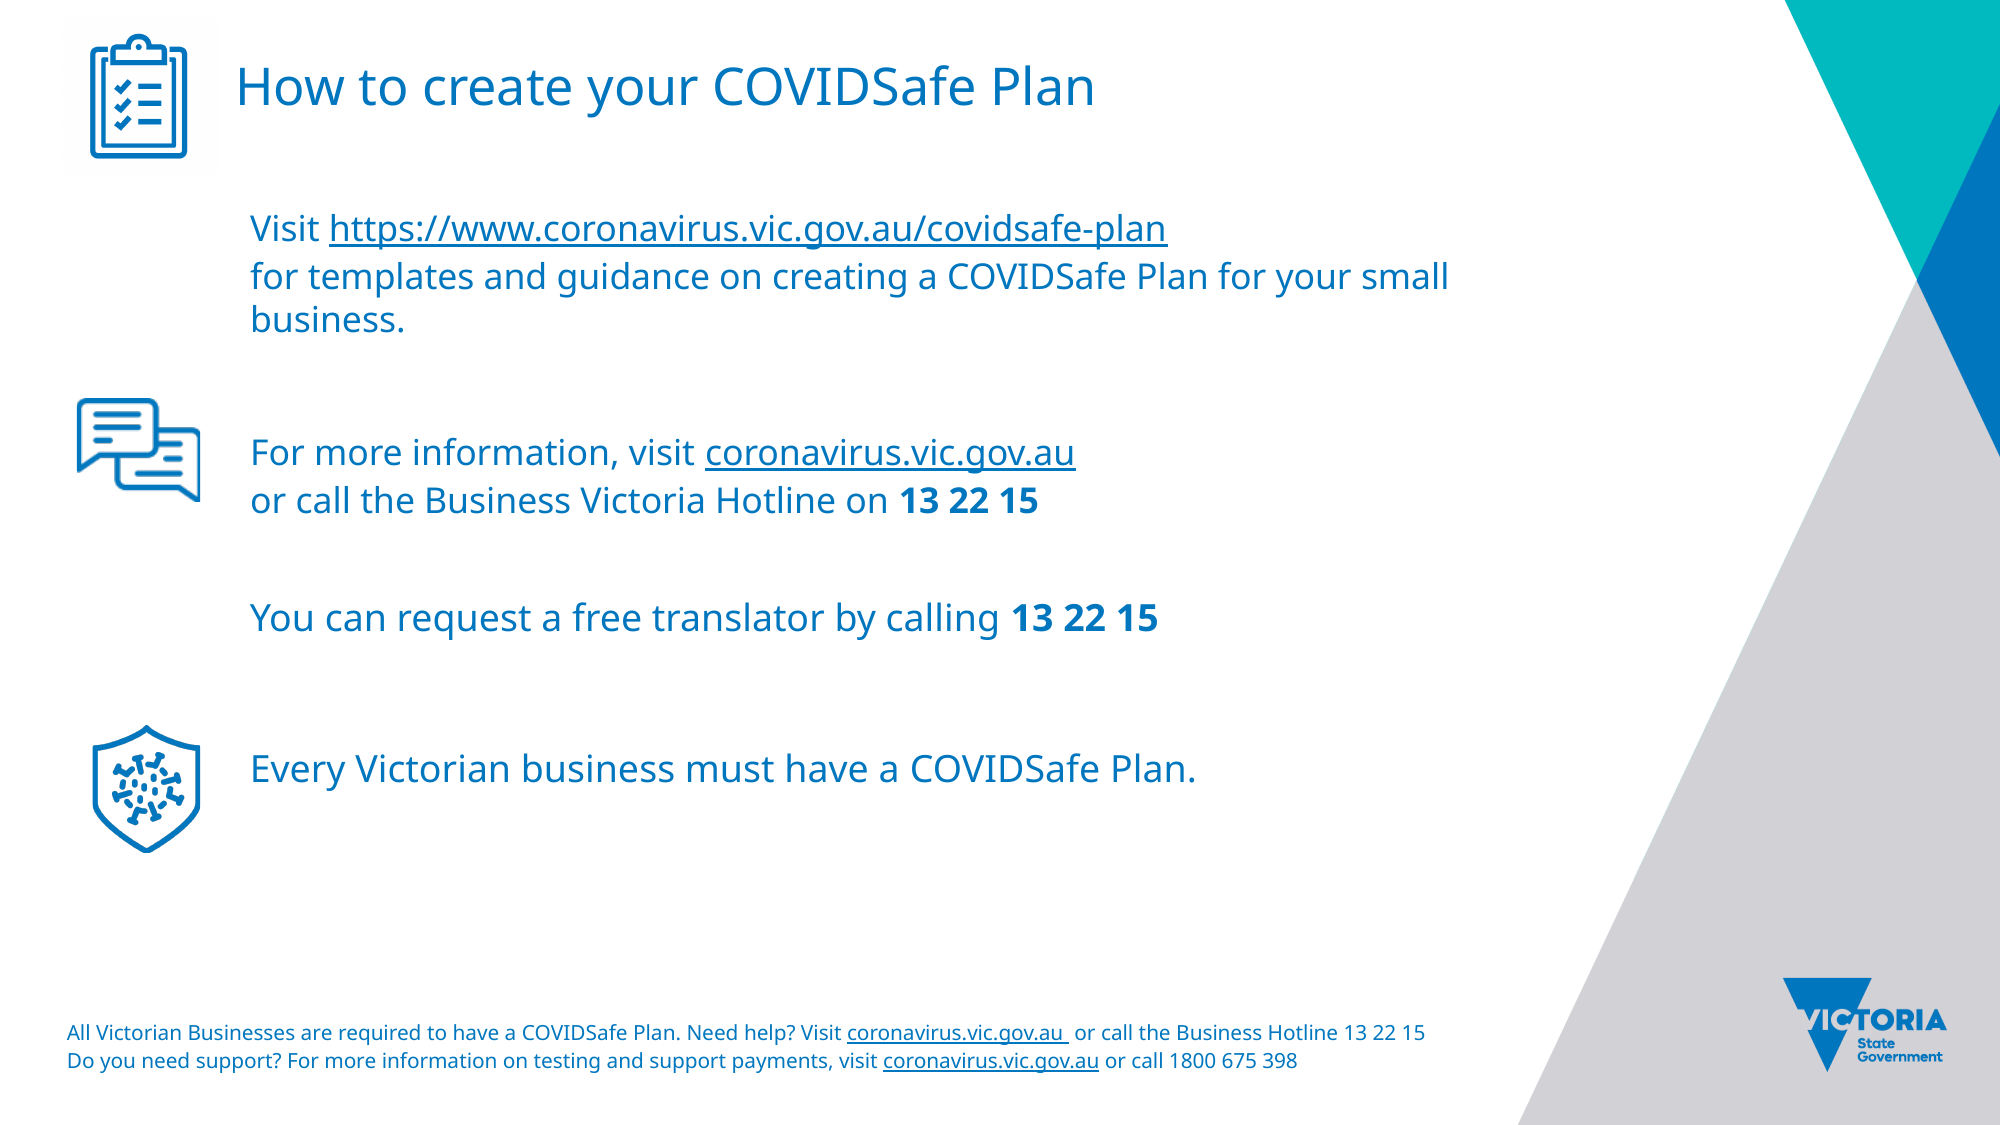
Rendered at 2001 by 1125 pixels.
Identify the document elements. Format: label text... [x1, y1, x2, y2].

text_box Every Victorian business must have a COVIDSafe Plan. [235, 737, 1307, 798]
picture [59, 17, 218, 175]
picture [76, 398, 201, 502]
list Visit https://www.coronavirus.vic.gov.au/covidsafe-plan for templates and guidance on creating a COVIDSafe Plan for your small business. For more information, visit coronavirus.vic.gov.au or call the Business Victoria Hotline on 13 22 15 [235, 198, 1532, 532]
picture [500, 0, 2000, 1125]
text_box How to create your COVIDSafe Plan [235, 2, 1864, 176]
picture [92, 725, 201, 853]
text_box You can request a free translator by calling 13 22 15 [235, 586, 1264, 647]
